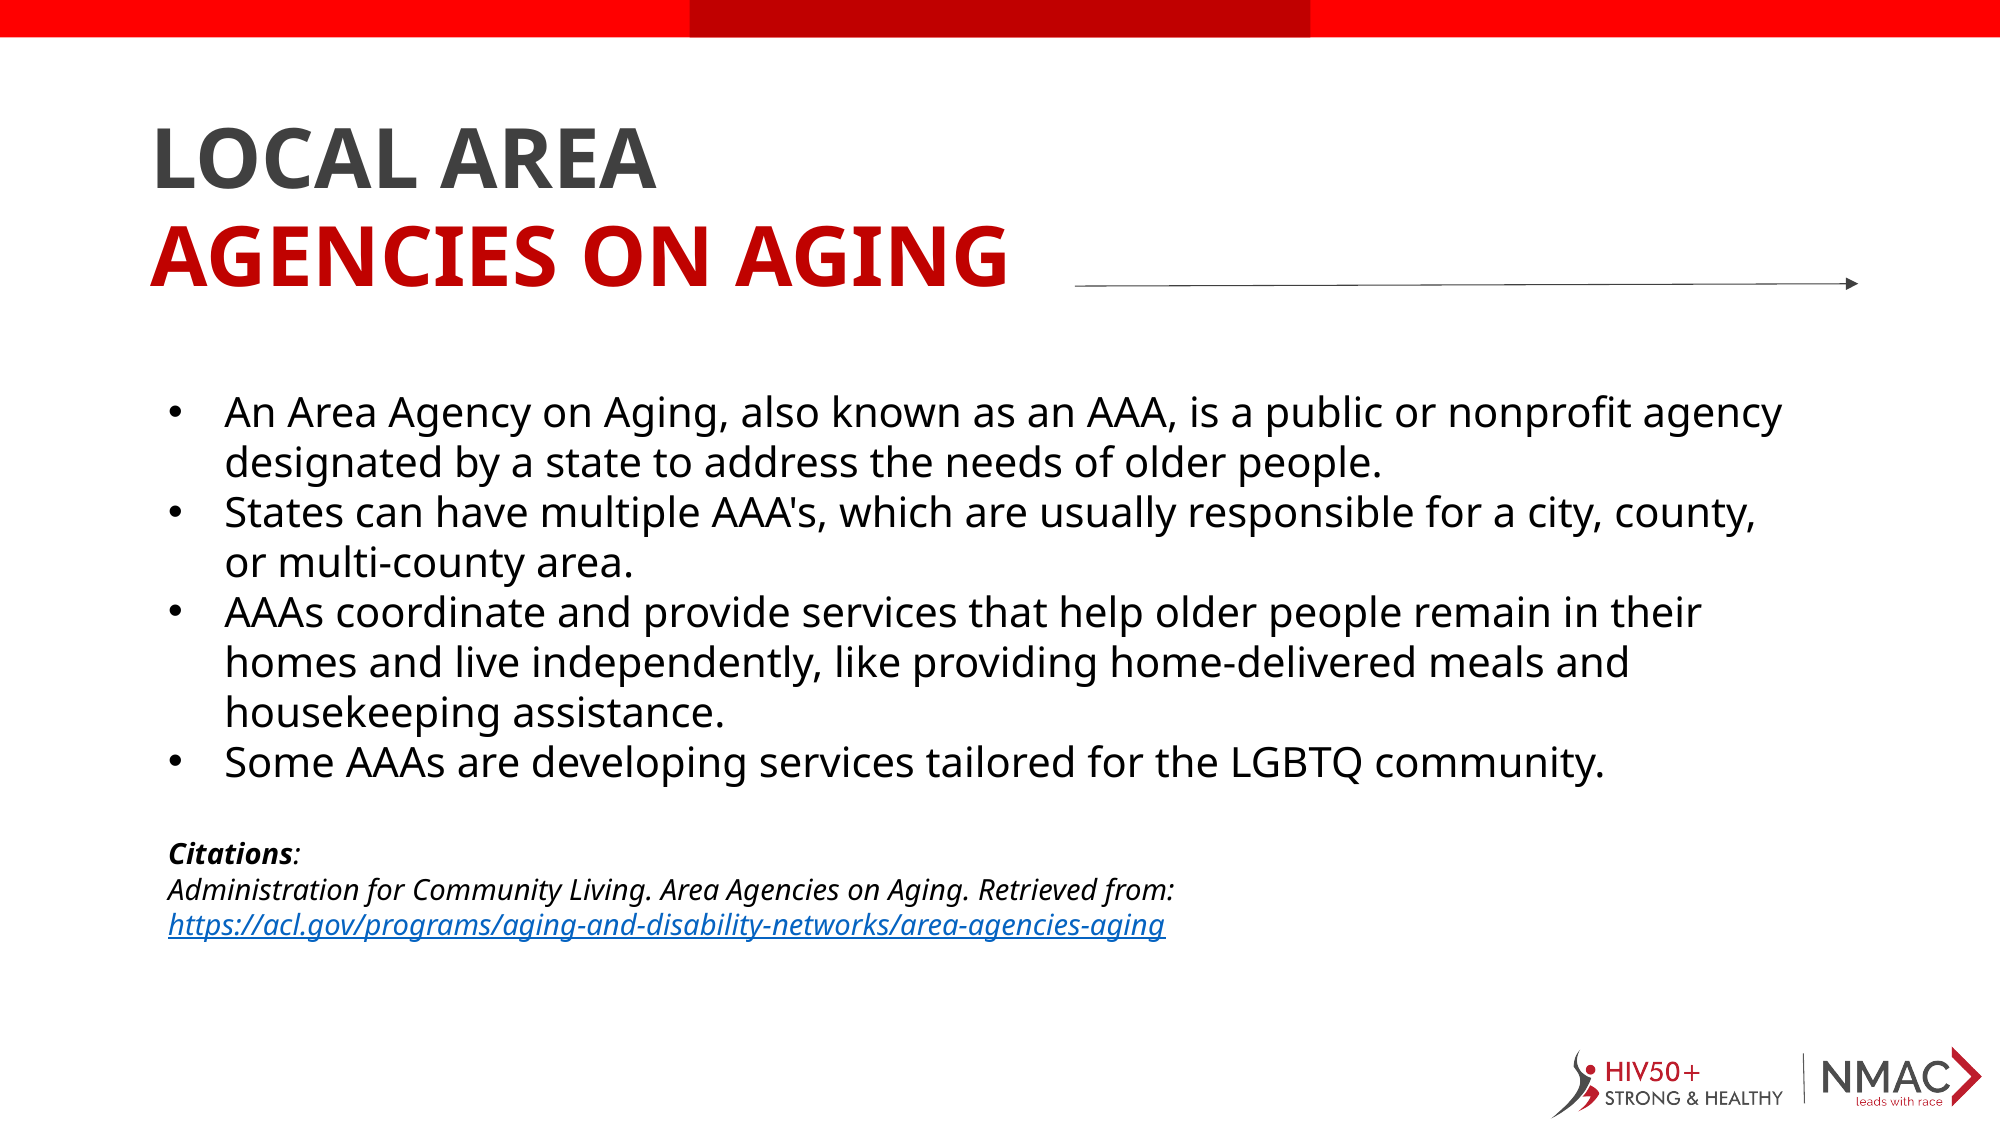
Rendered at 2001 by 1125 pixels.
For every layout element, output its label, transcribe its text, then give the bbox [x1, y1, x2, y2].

text_box AGENCIES ON AGING [135, 195, 1157, 311]
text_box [1074, 283, 1859, 287]
text_box LOCAL AREA [135, 97, 1510, 213]
picture [1823, 1046, 1982, 1107]
text_box An Area Agency on Aging, also known as an AAA, is a public or nonprofit agency designated by a state to address the needs of older people. States can have multiple AAA's, which are usually responsible for a city, county, or multi-county area. AAAs coordinate and provide services that help older people remain in their homes and live independently, like providing home-delivered meals and housekeeping assistance. Some AAAs are developing services tailored for the LGBTQ community. Citations: Administration for Community Living. Area Agencies on Aging. Retrieved from: https://acl.gov/programs/aging-and-disability-networks/area-agencies-aging [153, 378, 1810, 953]
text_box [0, 0, 2000, 38]
picture [1549, 1049, 1783, 1119]
